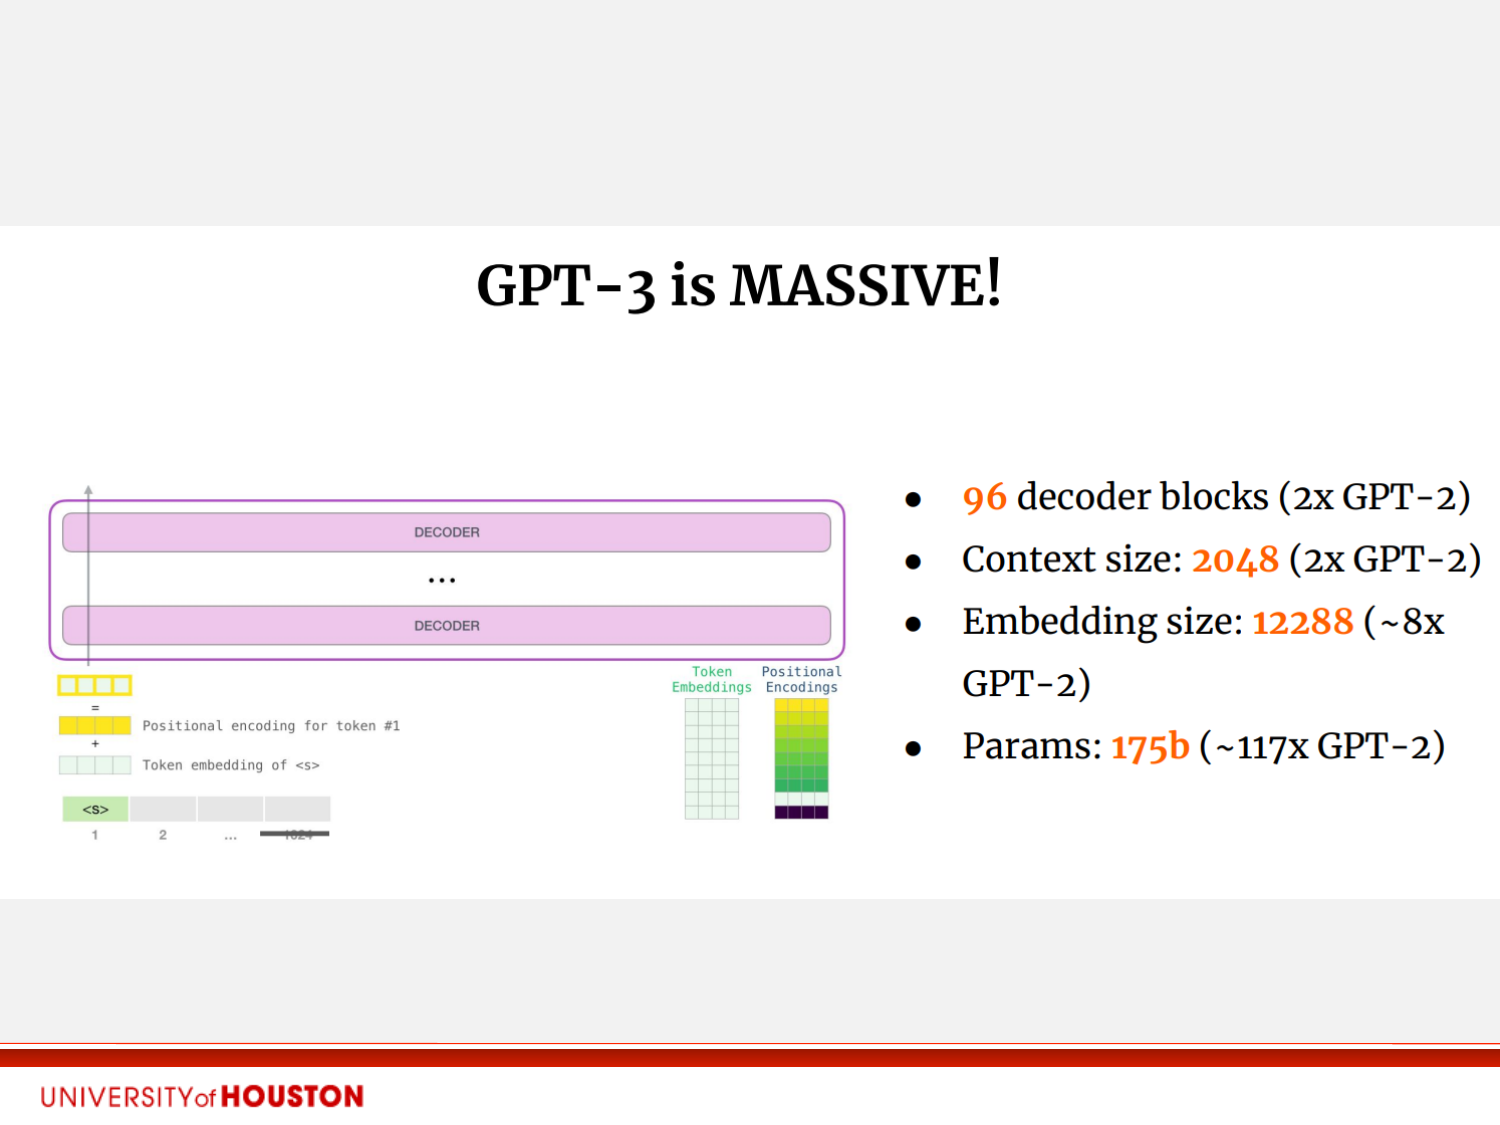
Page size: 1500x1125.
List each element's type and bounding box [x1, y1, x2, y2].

picture [23, 1075, 385, 1116]
picture [0, 226, 1500, 899]
